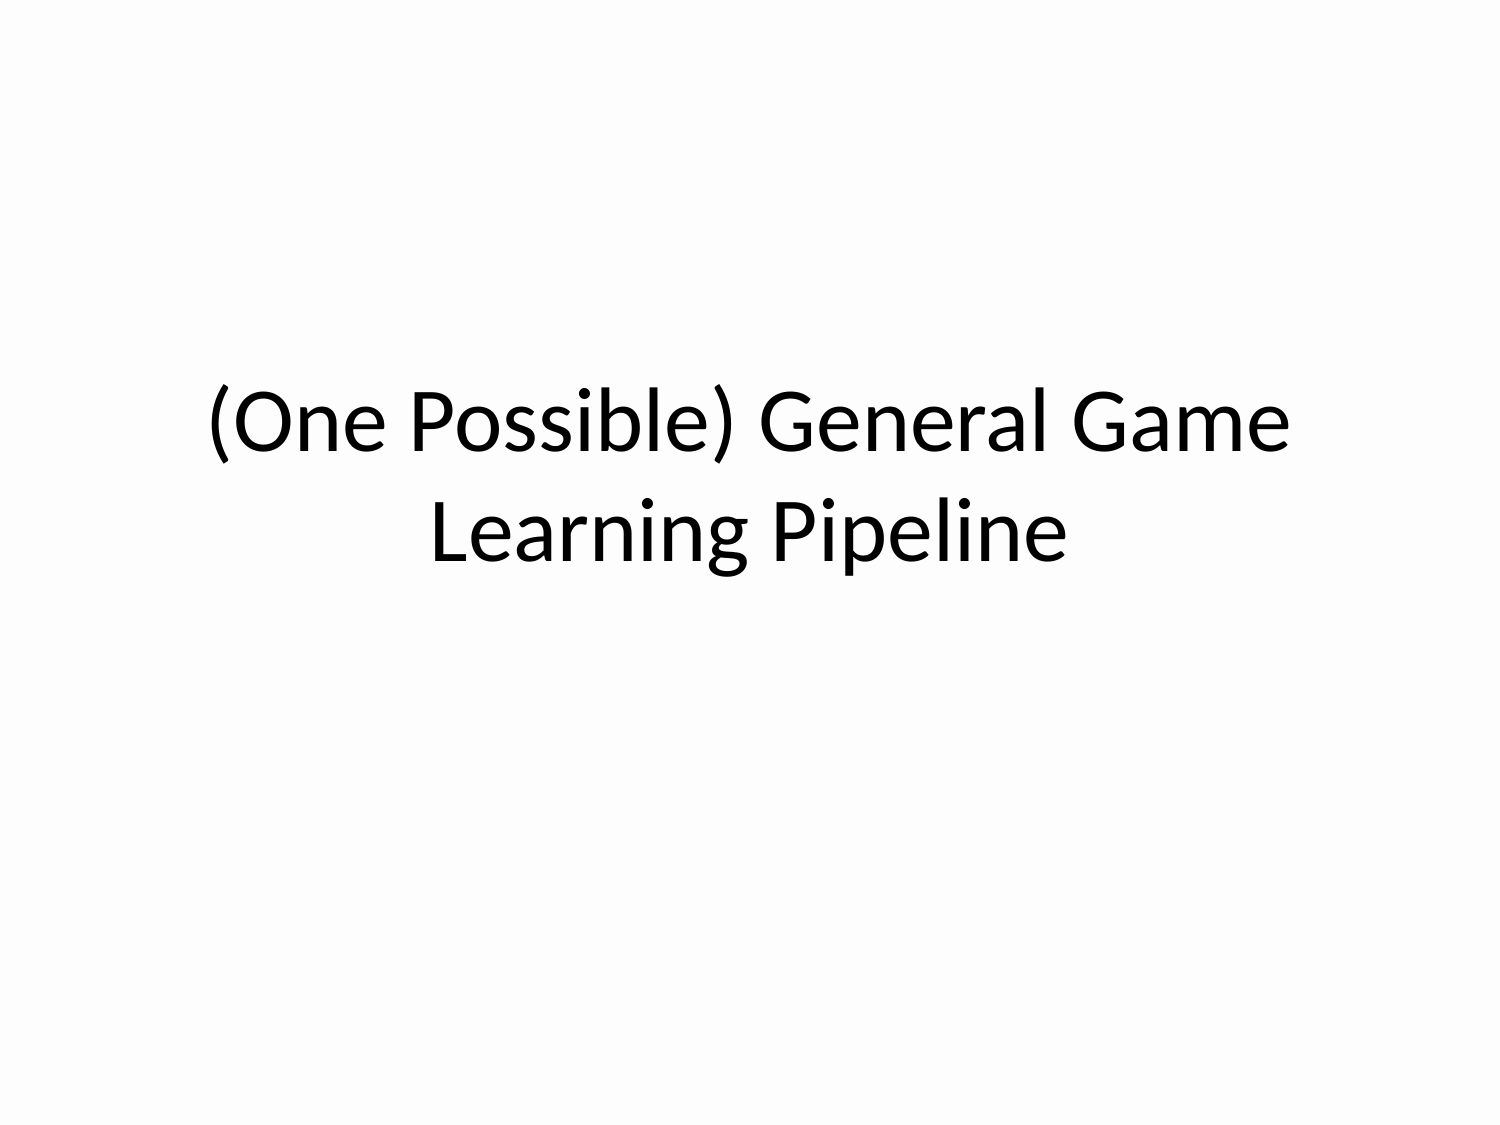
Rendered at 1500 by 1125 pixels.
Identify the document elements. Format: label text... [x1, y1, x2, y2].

title (One Possible) General Game Learning Pipeline [112, 349, 1388, 591]
